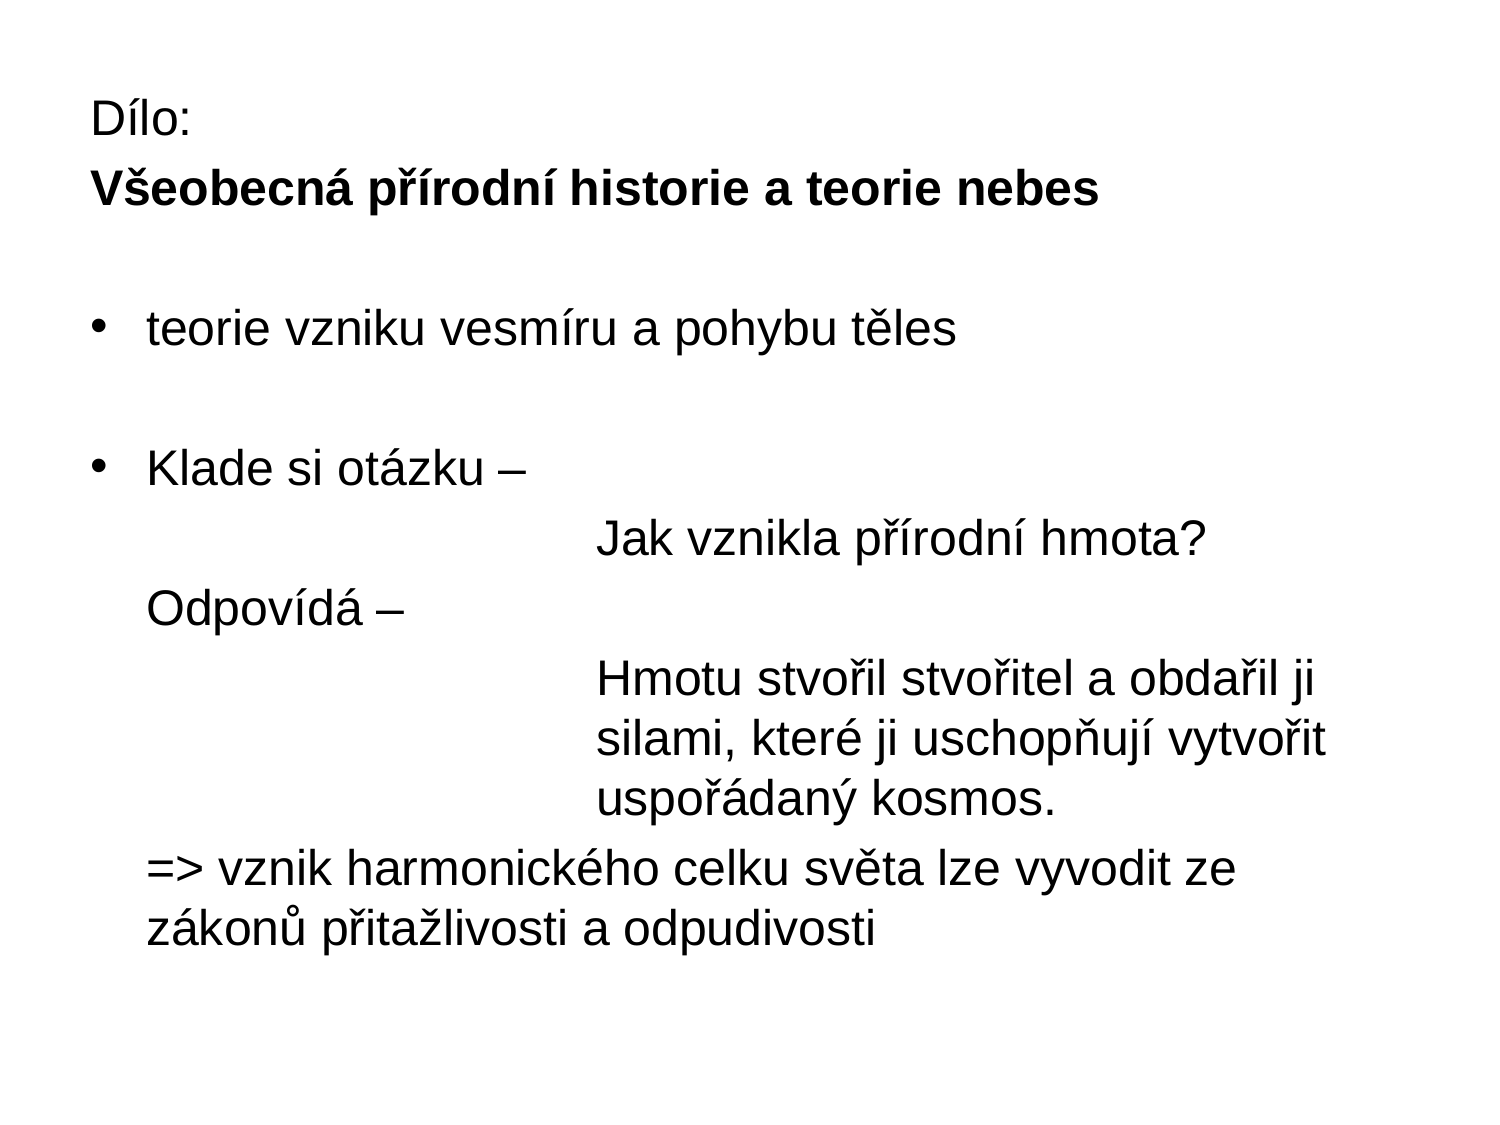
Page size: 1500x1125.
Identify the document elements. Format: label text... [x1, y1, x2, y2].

list Dílo: Všeobecná přírodní historie a teorie nebes teorie vzniku vesmíru a pohybu těles Klade si otázku – Jak vznikla přírodní hmota? Odpovídá – Hmotu stvořil stvořitel a obdařil ji silami, které ji uschopňují vytvořit uspořádaný kosmos. => vznik harmonického celku světa lze vyvodit ze zákonů přitažlivosti a odpudivosti [74, 77, 1426, 1006]
